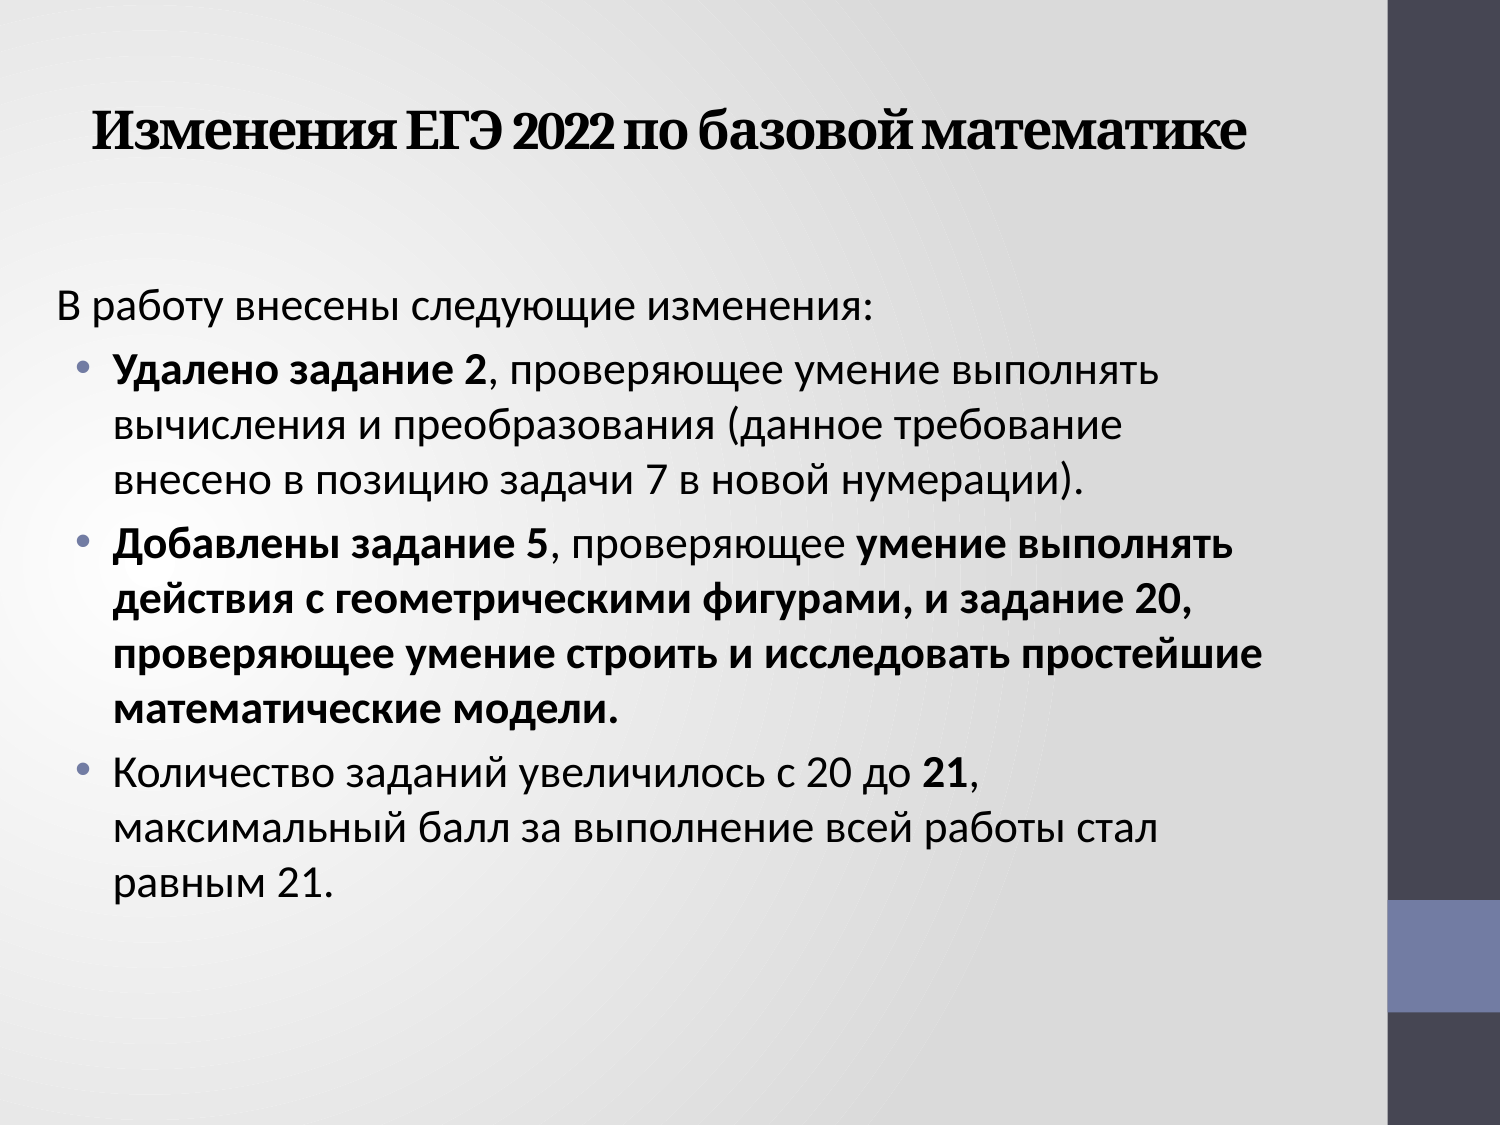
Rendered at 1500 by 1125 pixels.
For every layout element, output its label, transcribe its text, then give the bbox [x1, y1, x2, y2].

list В работу внесены следующие изменения: Удалено задание 2, проверяющее умение выполнять вычисления и преобразования (данное требование внесено в позицию задачи 7 в новой нумерации). Добавлены задание 5, проверяющее умение выполнять действия с геометрическими фигурами, и задание 20, проверяющее умение строить и исследовать простейшие математические модели. Количество заданий увеличилось с 20 до 21, максимальный балл за выполнение всей работы стал равным 21. [41, 267, 1292, 1055]
title Изменения ЕГЭ 2022 по базовой математике [76, 66, 1327, 254]
